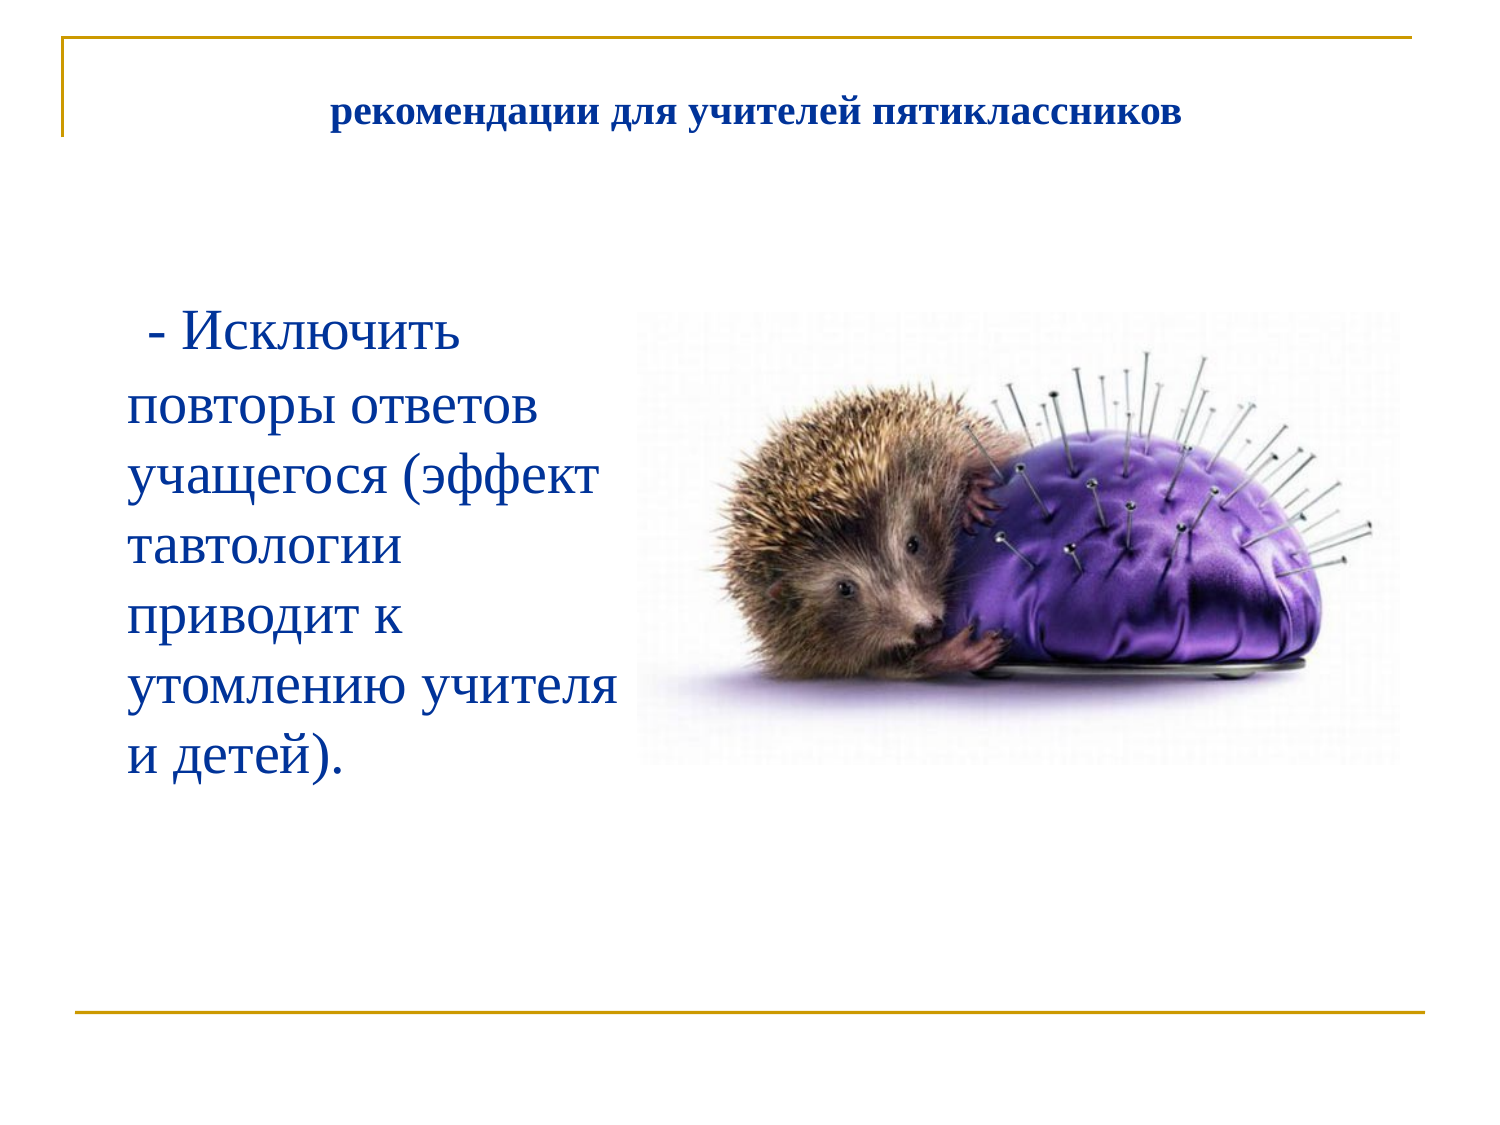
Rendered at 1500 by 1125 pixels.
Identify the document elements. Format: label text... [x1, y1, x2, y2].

title - Исключить повторы ответов учащегося (эффект тавтологии приводит к утомлению учителя и детей). [112, 262, 651, 863]
text_box рекомендации для учителей пятиклассников [124, 75, 1388, 140]
picture [637, 312, 1401, 766]
